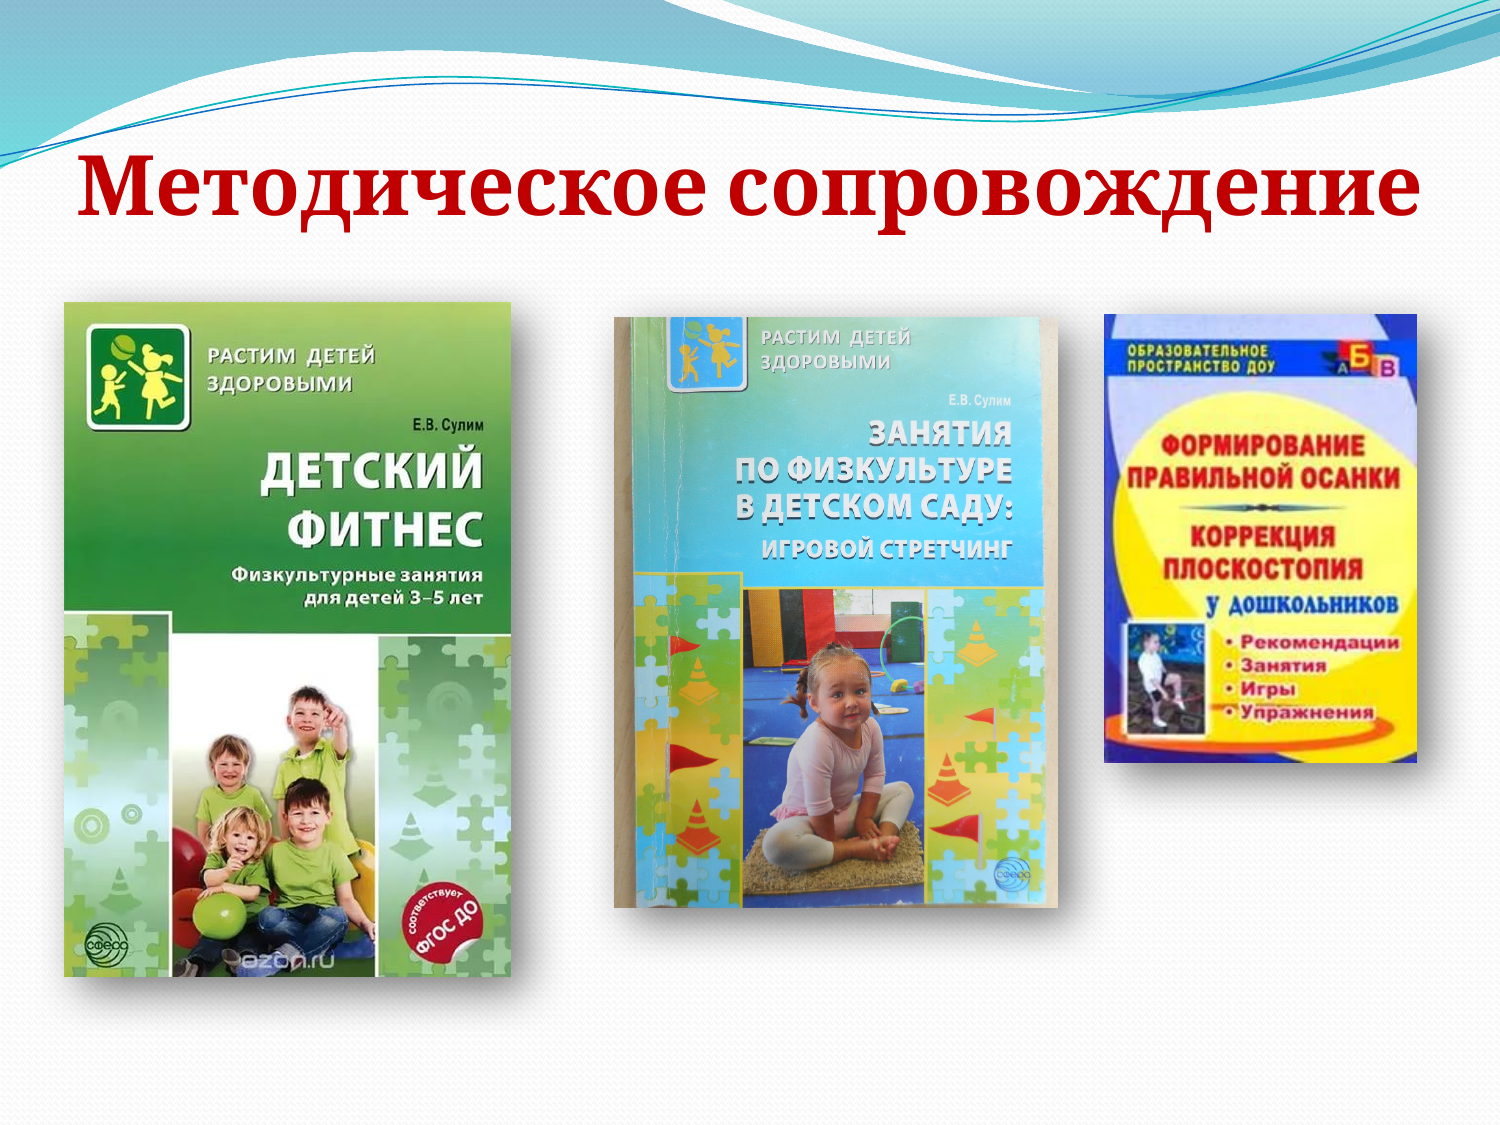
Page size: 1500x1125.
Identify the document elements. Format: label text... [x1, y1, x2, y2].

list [614, 317, 1058, 908]
picture [64, 302, 511, 977]
picture [1104, 314, 1418, 764]
title Методическое сопровождение [75, 115, 1425, 232]
